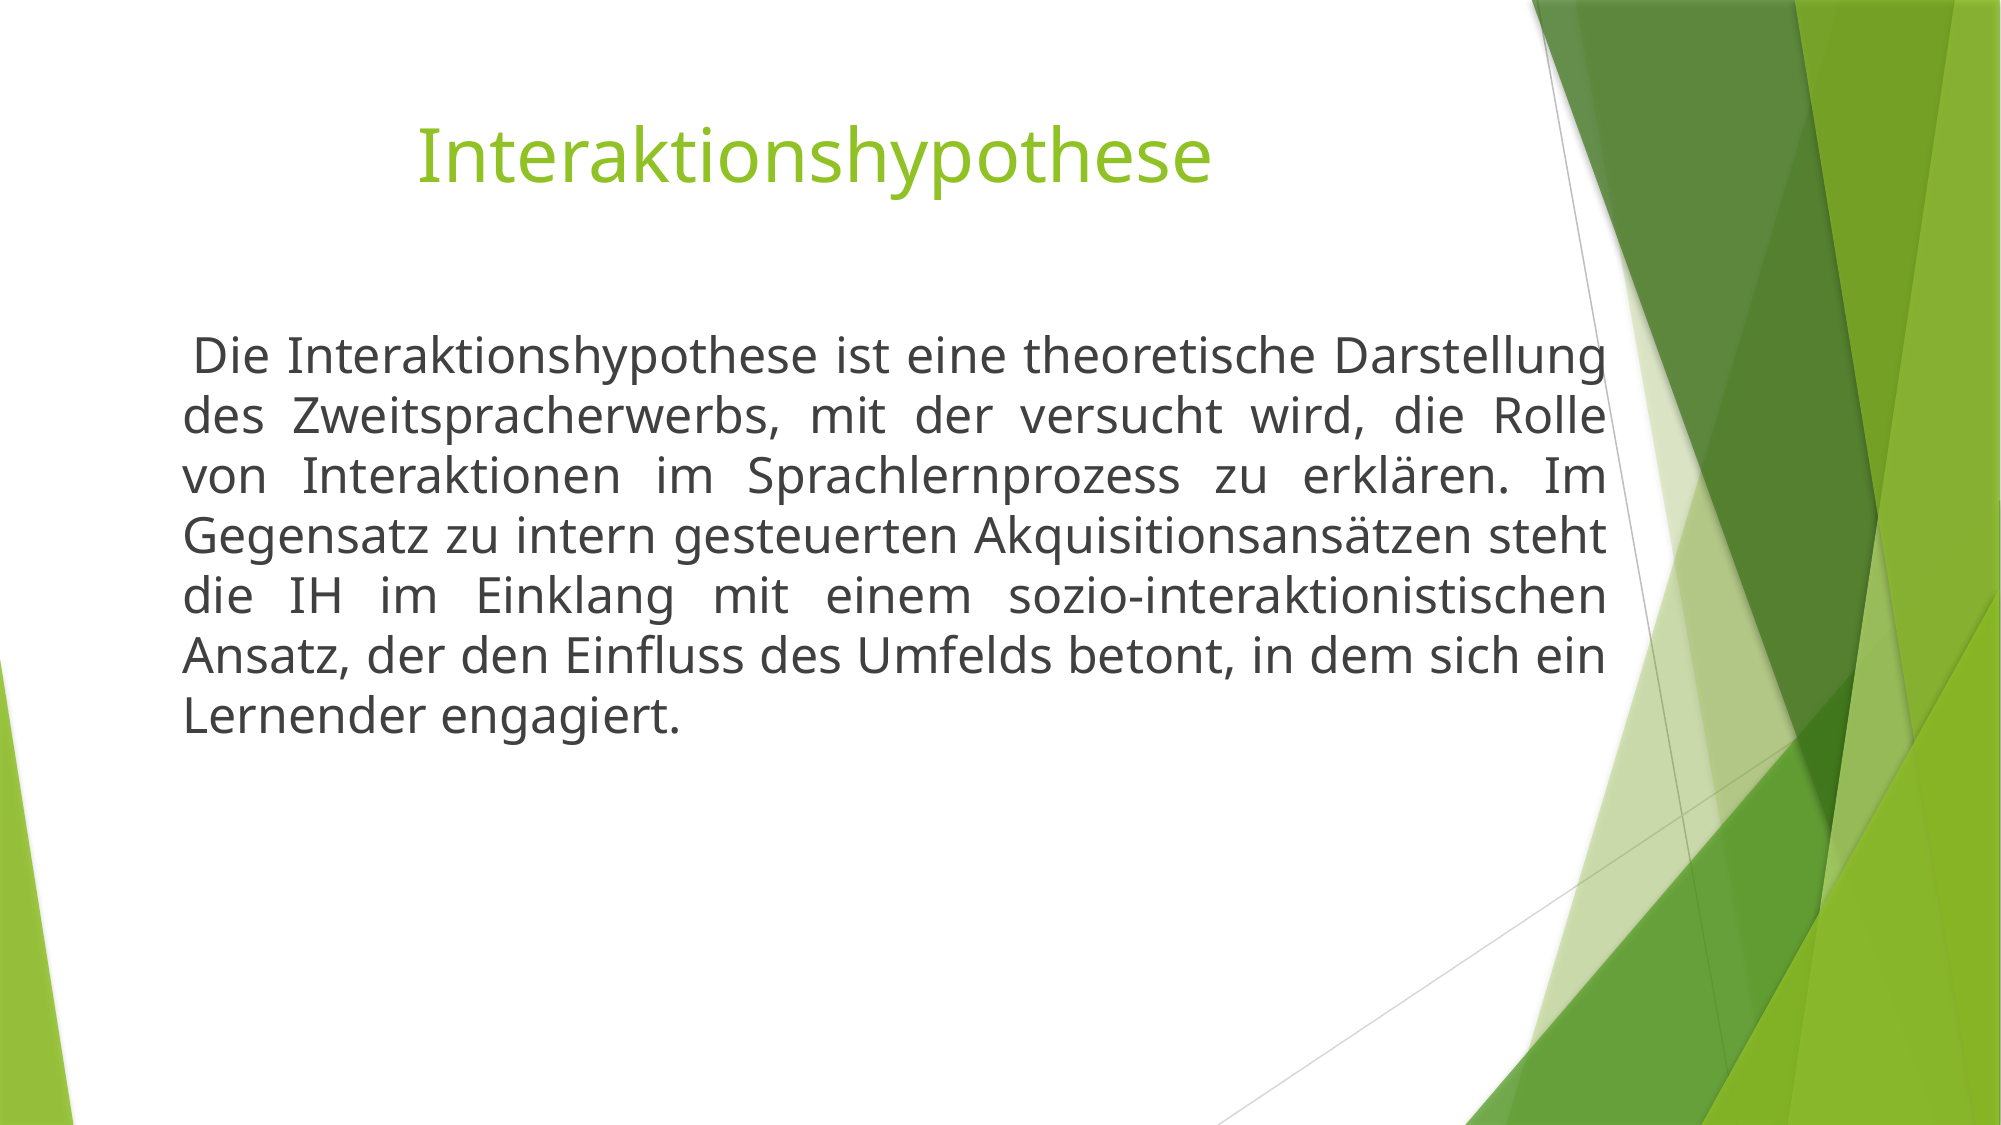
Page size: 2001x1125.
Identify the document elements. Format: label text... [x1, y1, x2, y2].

title Interaktionshypothese [111, 99, 1522, 249]
list Die Interaktionshypothese ist eine theoretische Darstellung des Zweitspracherwerbs, mit der versucht wird, die Rolle von Interaktionen im Sprachlernprozess zu erklären. Im Gegensatz zu intern gesteuerten Akquisitionsansätzen steht die IH im Einklang mit einem sozio-interaktionistischen Ansatz, der den Einfluss des Umfelds betont, in dem sich ein Lernender engagiert. [111, 249, 1624, 991]
